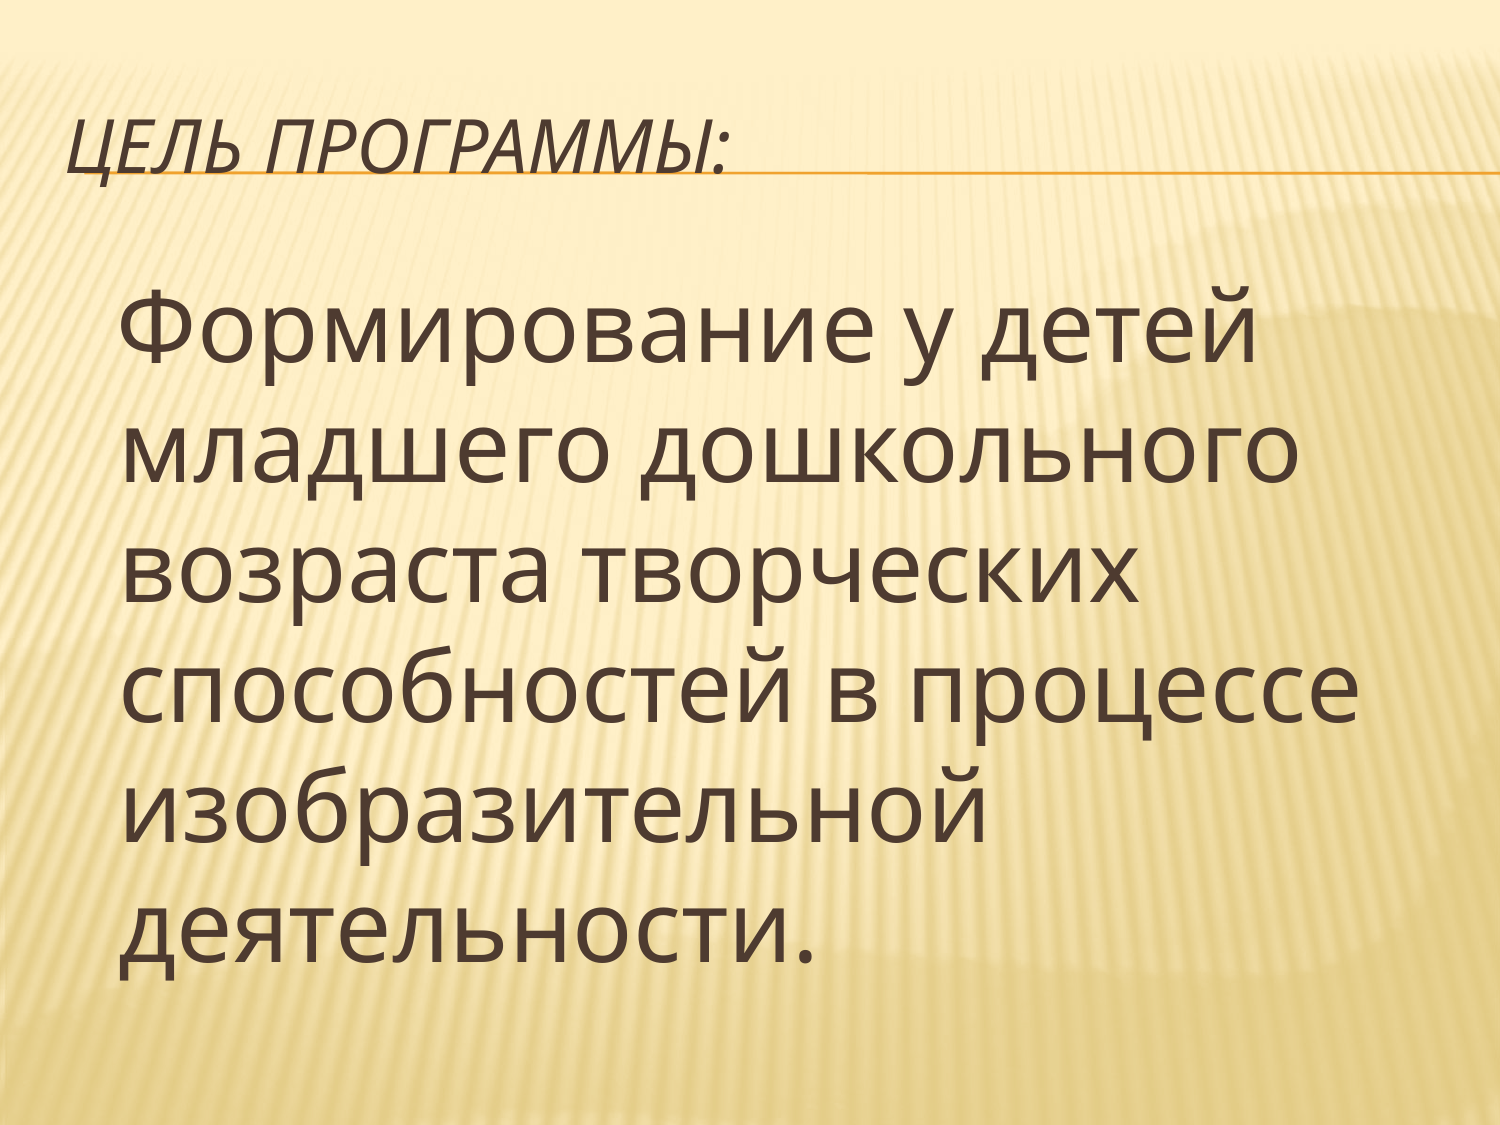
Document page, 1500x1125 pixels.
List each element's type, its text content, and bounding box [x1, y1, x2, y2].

title Цель программы: [50, 75, 1475, 213]
list Формирование у детей младшего дошкольного возраста творческих способностей в процессе изобразительной деятельности. [50, 254, 1475, 998]
